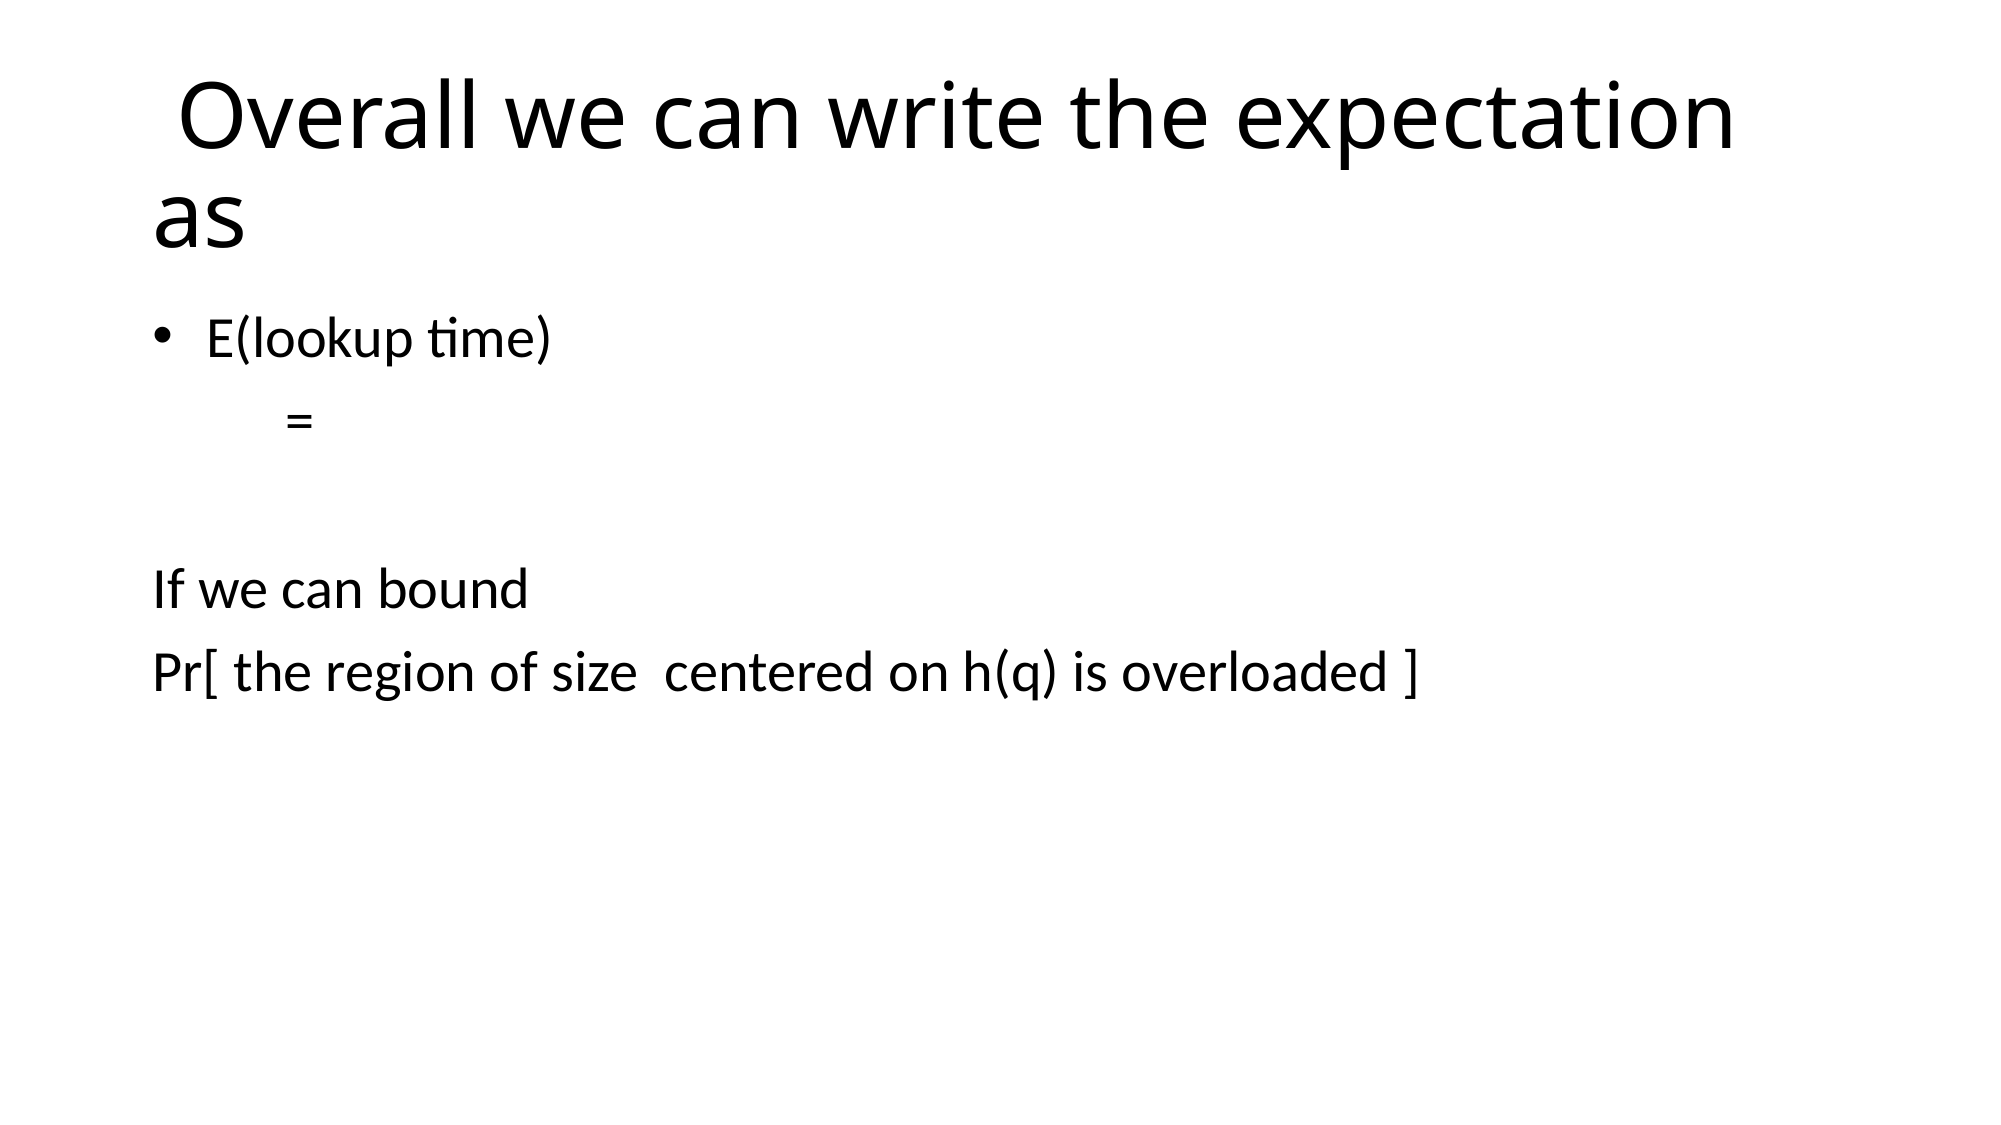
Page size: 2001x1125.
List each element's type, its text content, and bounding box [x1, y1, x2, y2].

title Overall we can write the expectation as [137, 59, 1863, 278]
